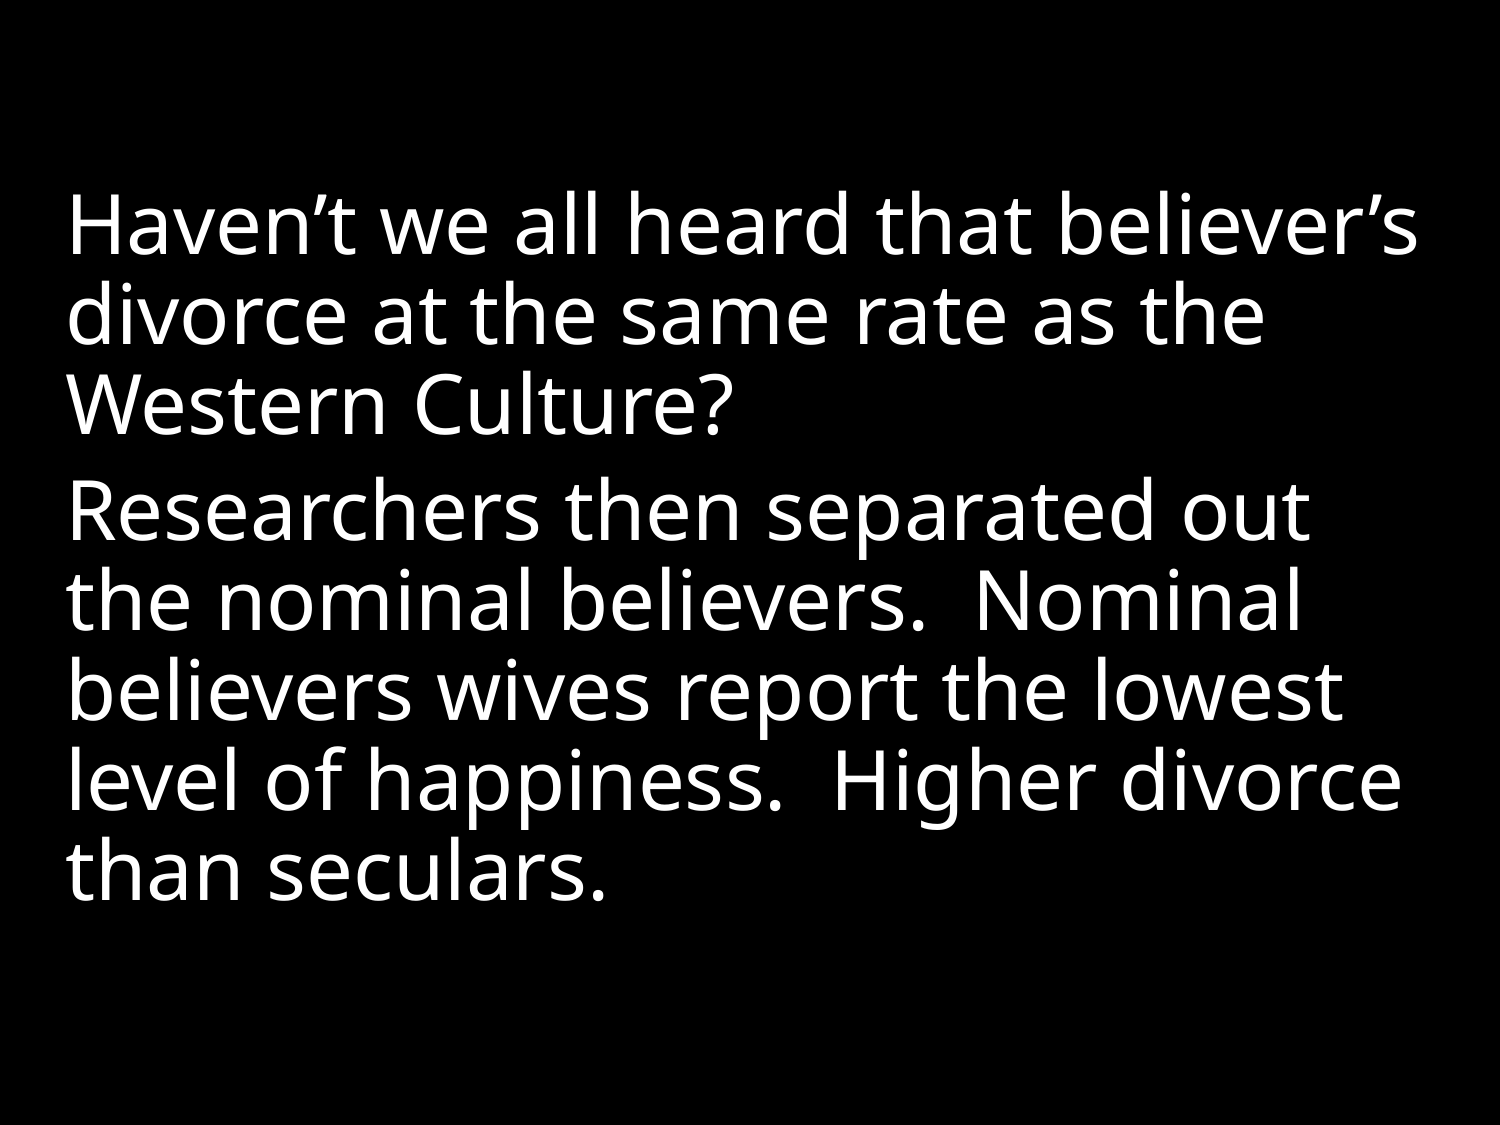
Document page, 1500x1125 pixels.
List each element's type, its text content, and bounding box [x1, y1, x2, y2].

subtitle Haven’t we all heard that believer’s divorce at the same rate as the Western Culture? Researchers then separated out the nominal believers. Nominal believers wives report the lowest level of happiness. Higher divorce than seculars. [50, 174, 1450, 938]
